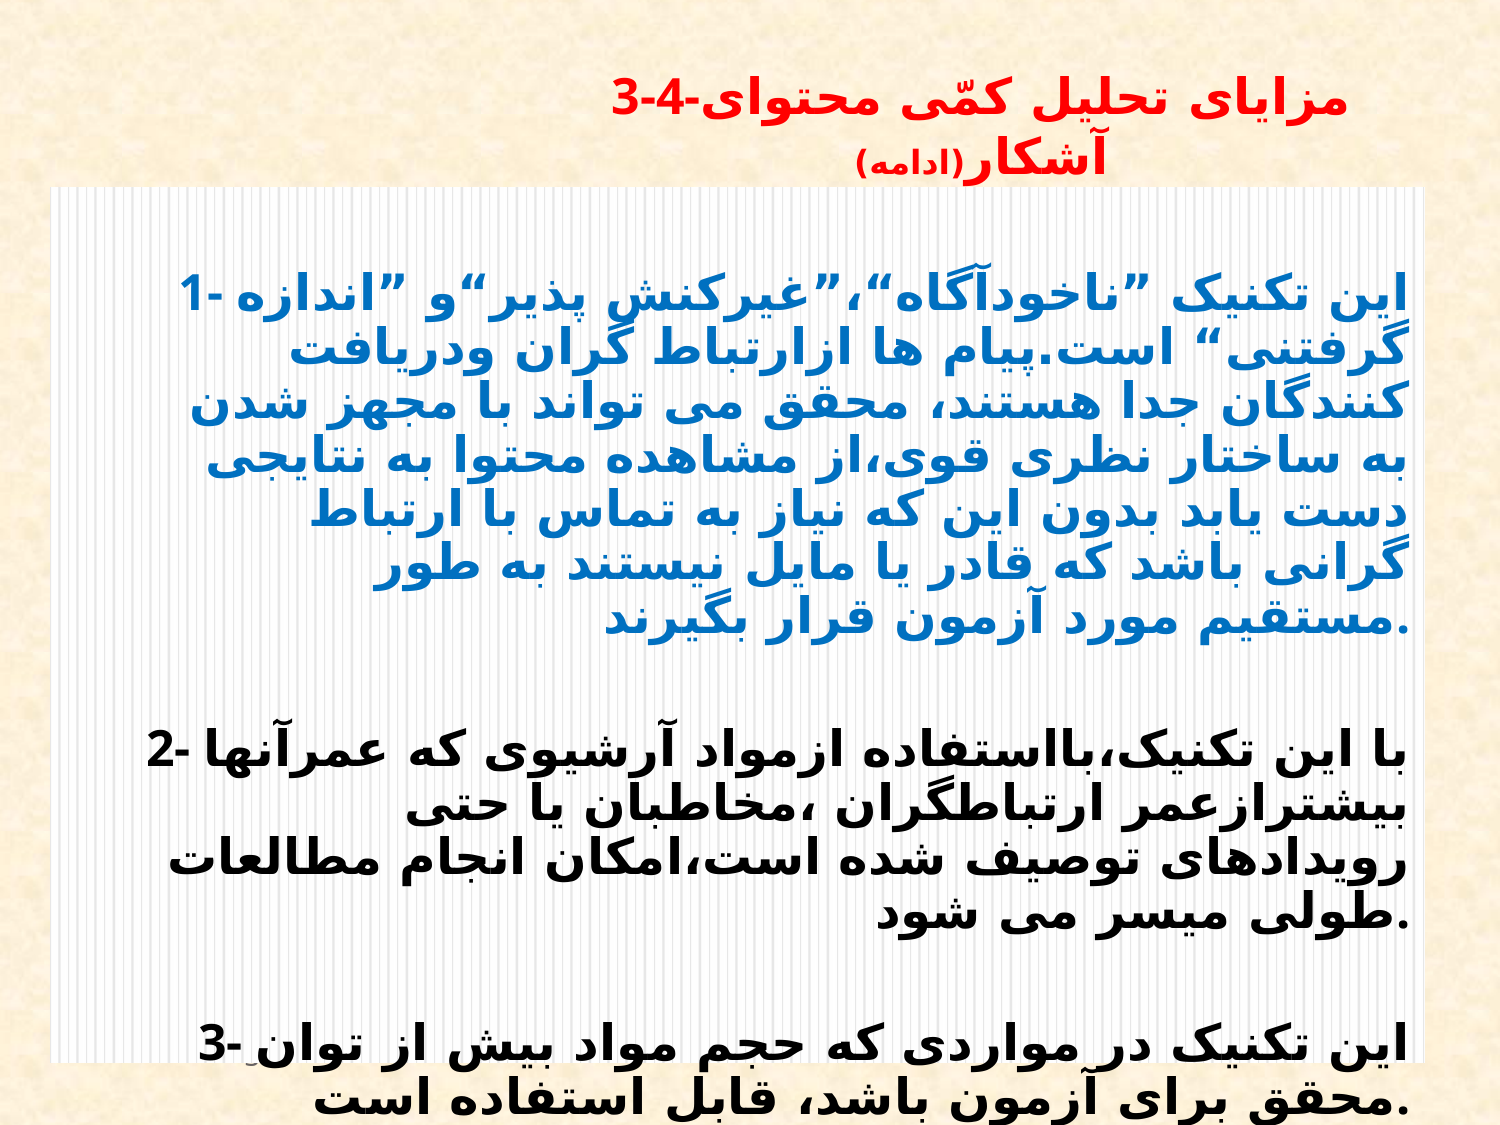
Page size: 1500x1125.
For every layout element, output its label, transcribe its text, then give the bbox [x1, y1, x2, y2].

list 1- این تکنیک ”ناخودآگاه“،”غیرکنش پذیر“و ”اندازه گرفتنی“ است.پیام ها ازارتباط گران ودریافت کنندگان جدا هستند، محقق می تواند با مجهز شدن به ساختار نظری قوی،از مشاهده محتوا به نتایجی دست یابد بدون این که نیاز به تماس با ارتباط گرانی باشد که قادر یا مایل نیستند به طور مستقیم مورد آزمون قرار بگیرند. 2- با این تکنیک،بااستفاده ازمواد آرشیوی که عمرآنها بیشترازعمر ارتباطگران ،مخاطبان یا حتی رویدادهای توصیف شده است،امکان انجام مطالعات طولی میسر می شود. 3- این تکنیک در مواردی که حجم مواد بیش از توان محقق برای آزمون باشد، قابل استفاده است. 4- از این تکنیک در مواردی که استفاده از زبان خود ارتباط گر خطرناک است استفاده می شود.(مانند تحلیل های روان شناختی) [50, 187, 1425, 1063]
footer © irmgn.ir [150, 1012, 800, 1088]
title 3-4-مزایای تحلیل کمّی محتوای آشکار(ادامه) [537, 45, 1425, 187]
picture [0, 0, 1500, 1125]
